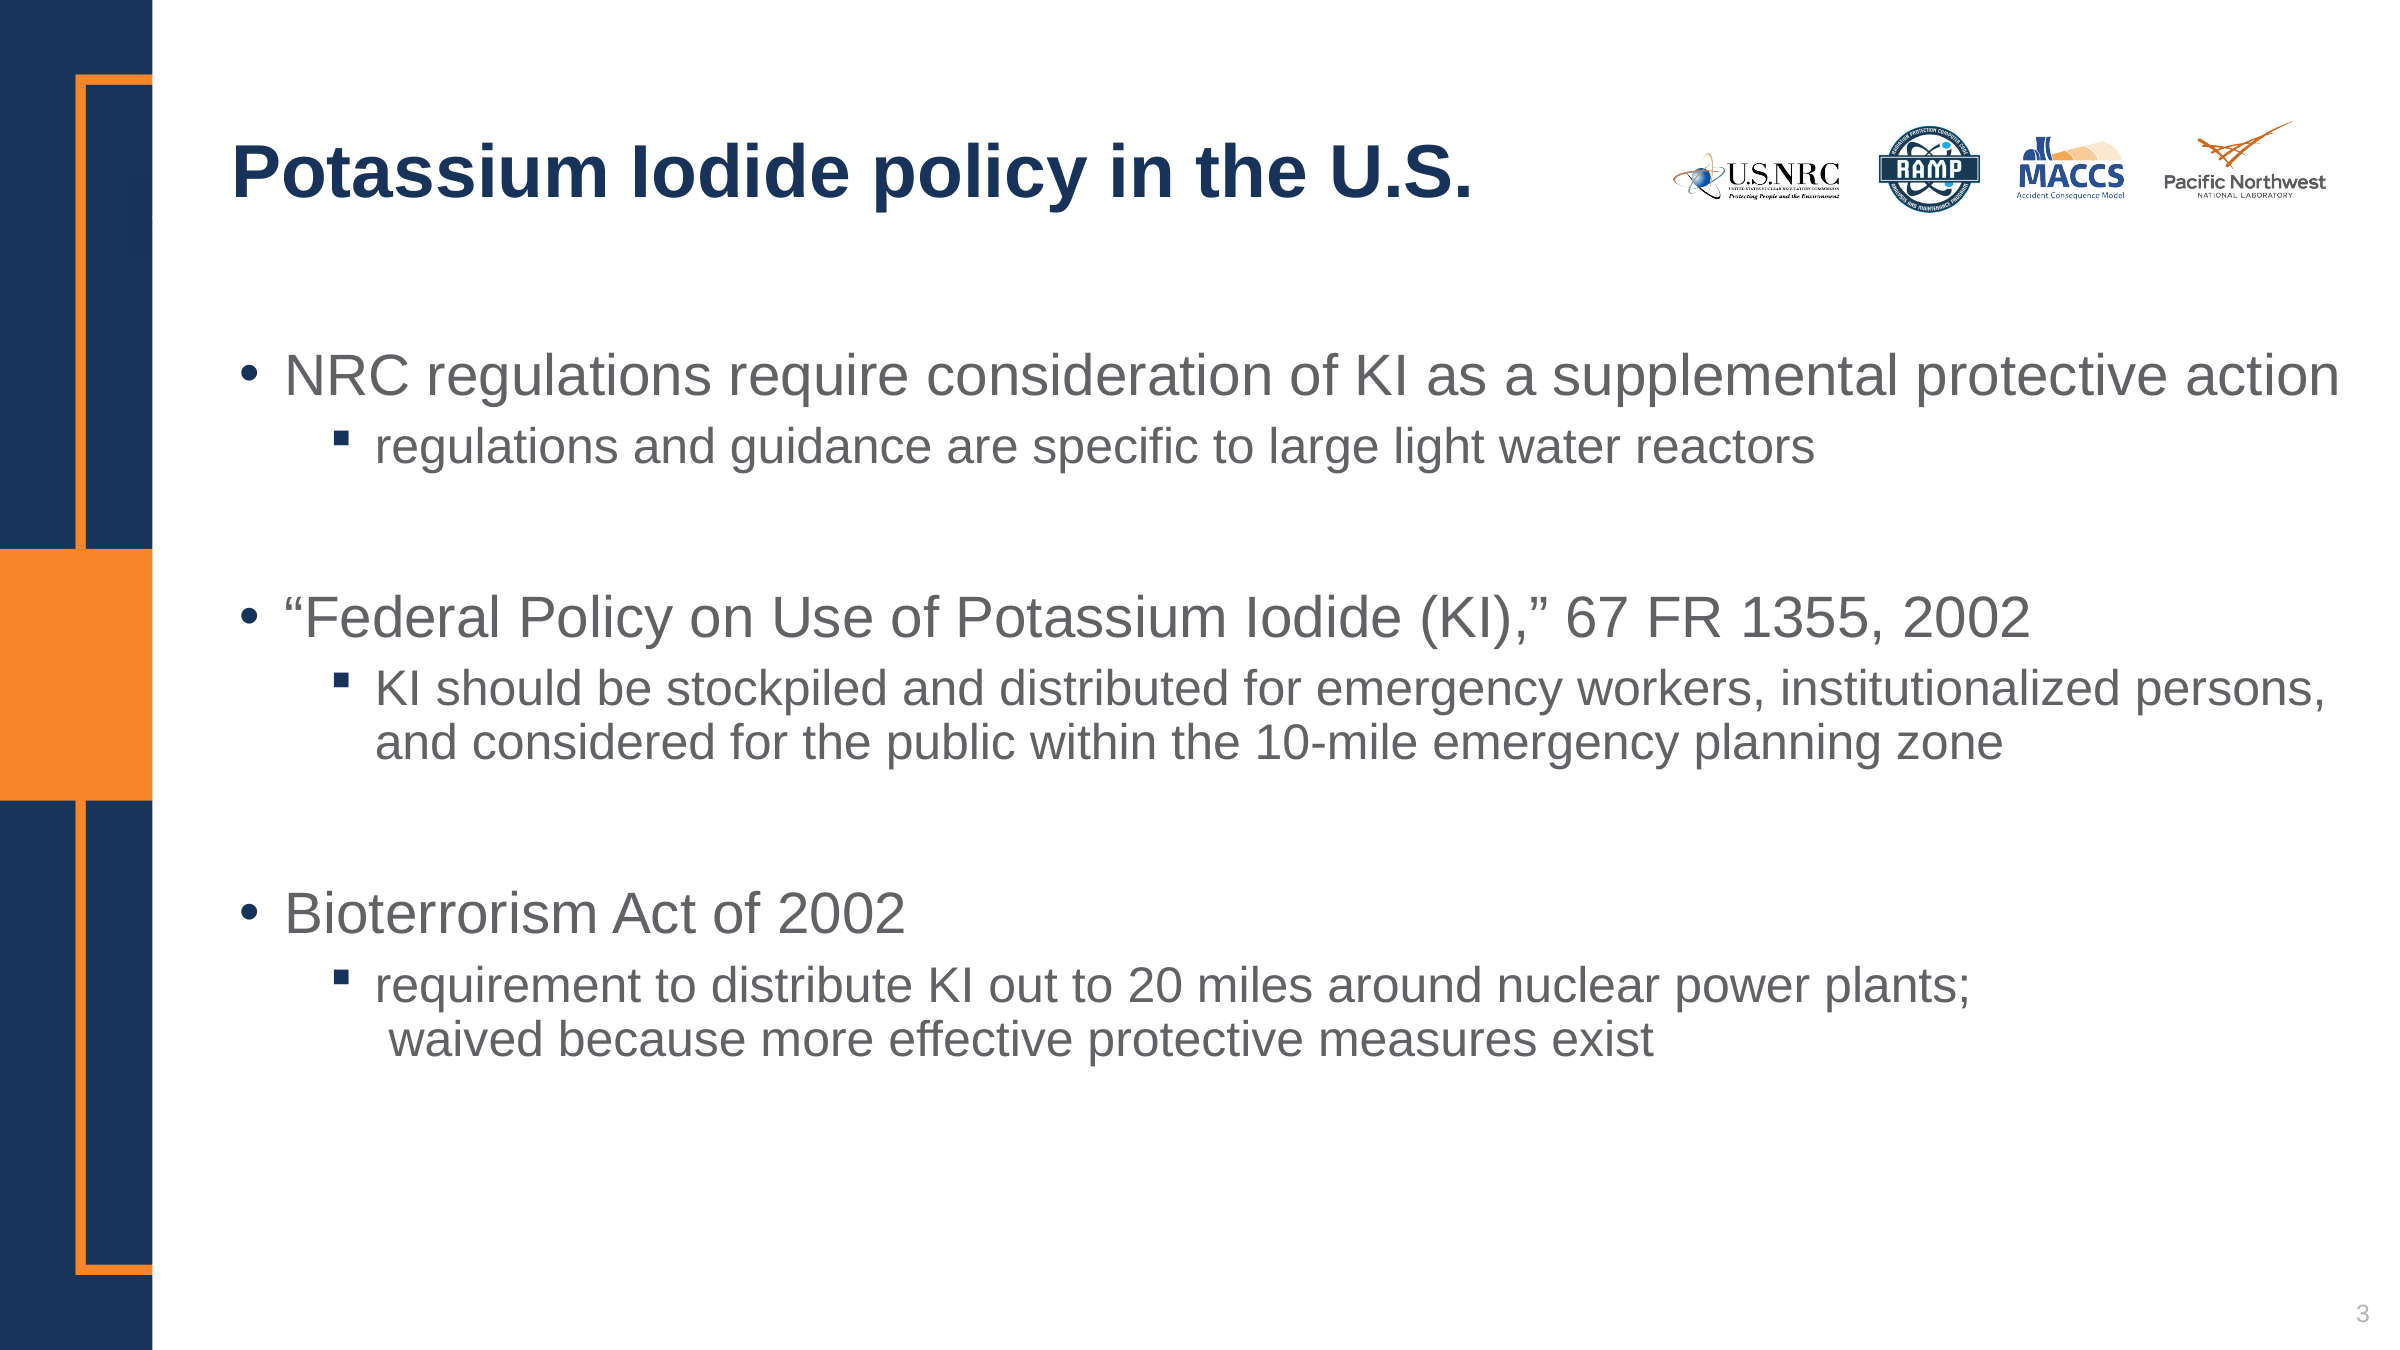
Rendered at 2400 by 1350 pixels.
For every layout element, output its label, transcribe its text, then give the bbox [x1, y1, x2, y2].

title Potassium Iodide policy in the U.S. [231, 77, 1556, 222]
picture [1673, 121, 2326, 213]
picture [0, 0, 152, 1350]
slide_number 3 [2295, 1275, 2370, 1350]
list NRC regulations require consideration of KI as a supplemental protective action regulations and guidance are specific to large light water reactors “Federal Policy on Use of Potassium Iodide (KI),” 67 FR 1355, 2002 KI should be stockpiled and distributed for emergency workers, institutionalized persons, and considered for the public within the 10-mile emergency planning zone Bioterrorism Act of 2002 requirement to distribute KI out to 20 miles around nuclear power plants; waived because more effective protective measures exist [225, 337, 2370, 1238]
